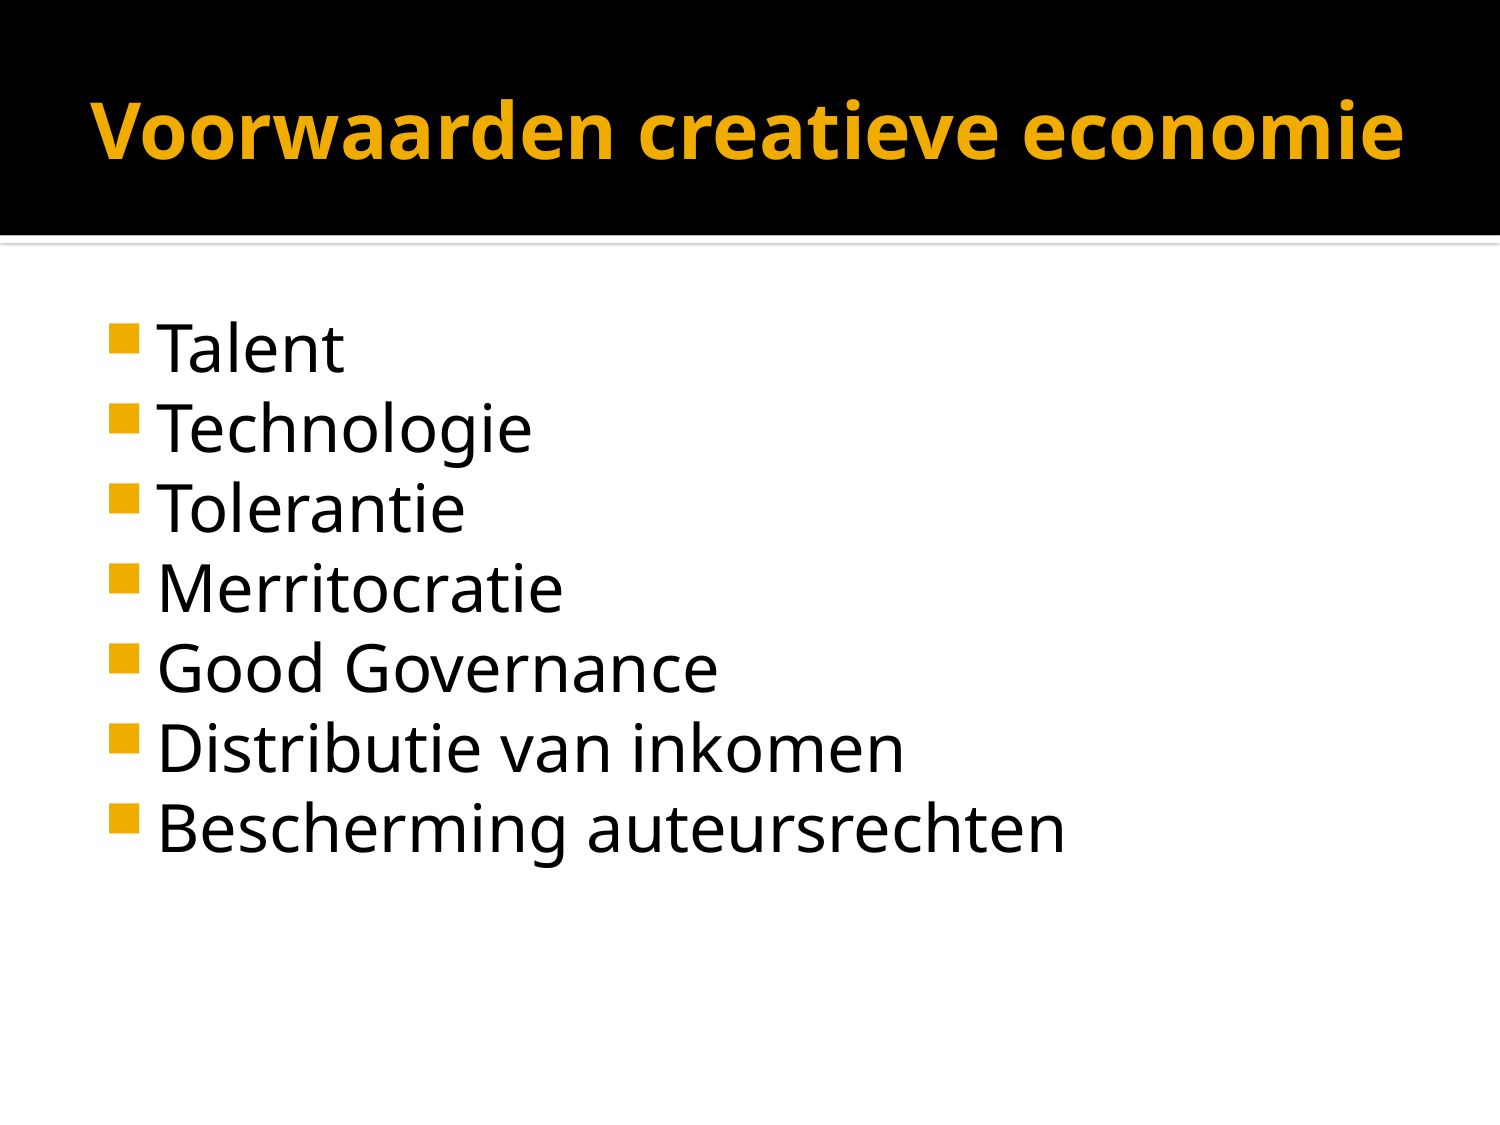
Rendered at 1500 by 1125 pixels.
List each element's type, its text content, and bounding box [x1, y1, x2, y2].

title Voorwaarden creatieve economie [75, 25, 1425, 231]
list Talent Technologie Tolerantie Merritocratie Good Governance Distributie van inkomen Bescherming auteursrechten [75, 291, 1425, 1050]
